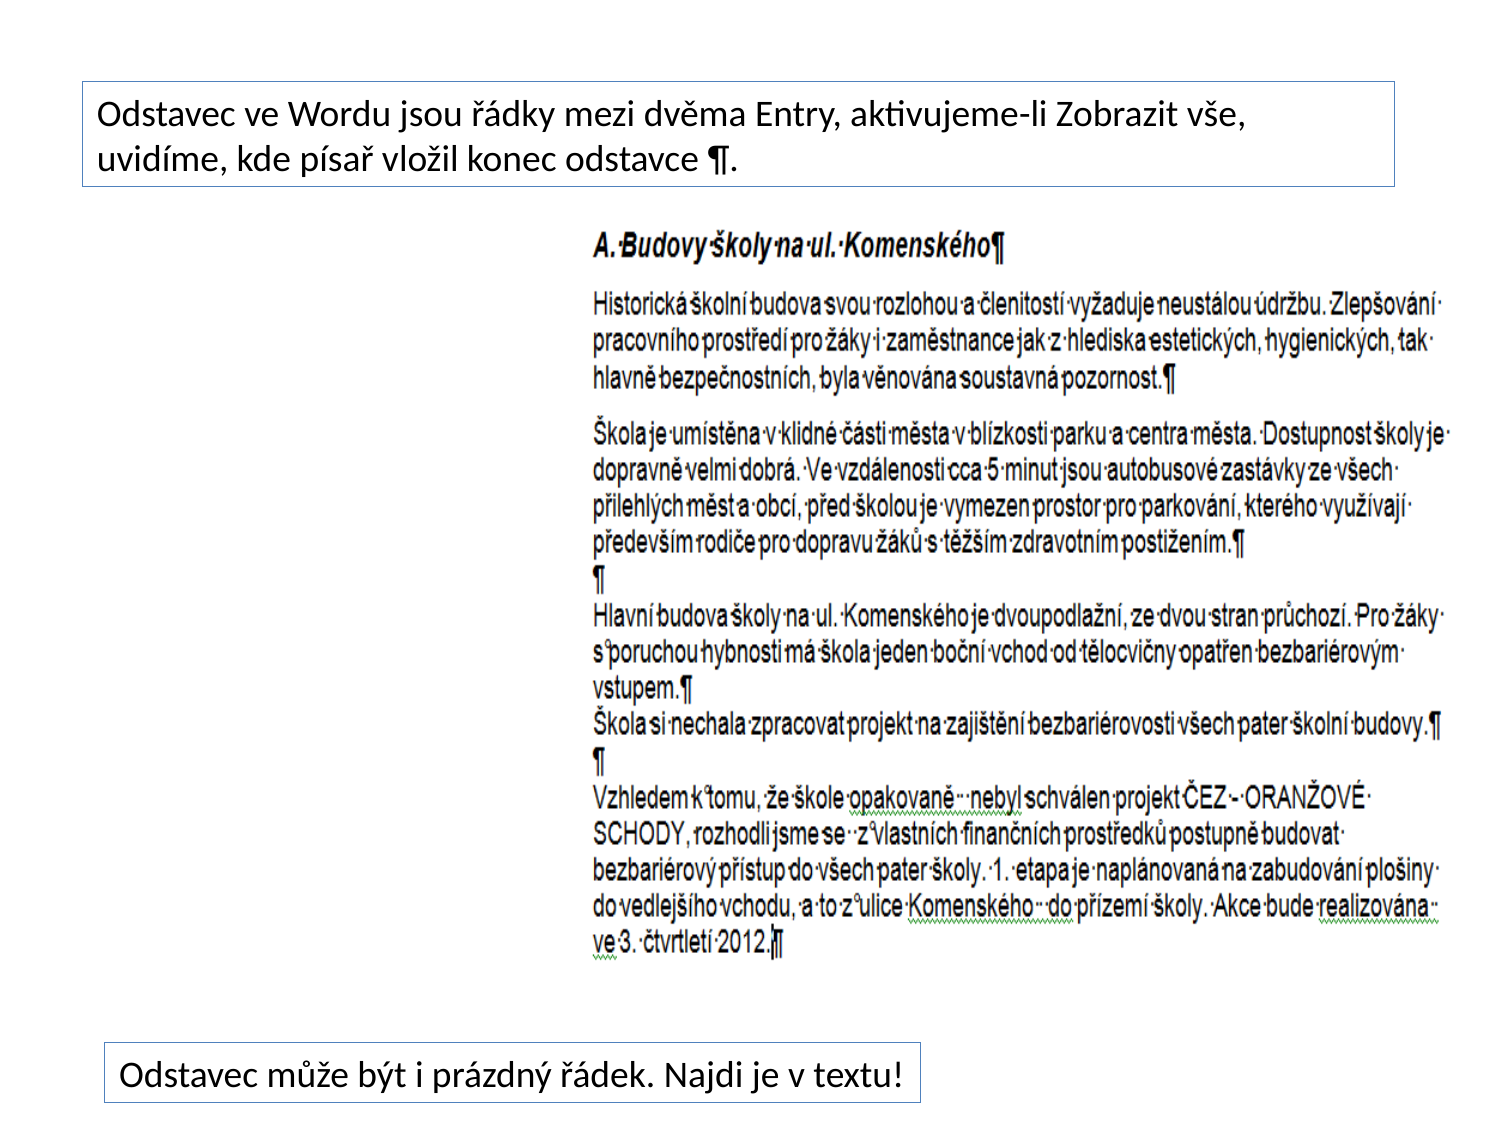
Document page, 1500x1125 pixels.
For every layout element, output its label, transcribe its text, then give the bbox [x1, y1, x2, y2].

text_box Odstavec může být i prázdný řádek. Najdi je v textu! [104, 1042, 921, 1103]
text_box Odstavec ve Wordu jsou řádky mezi dvěma Entry, aktivujeme-li Zobrazit vše, uvidíme, kde písař vložil konec odstavce ¶. [82, 81, 1395, 187]
picture [573, 198, 1473, 997]
